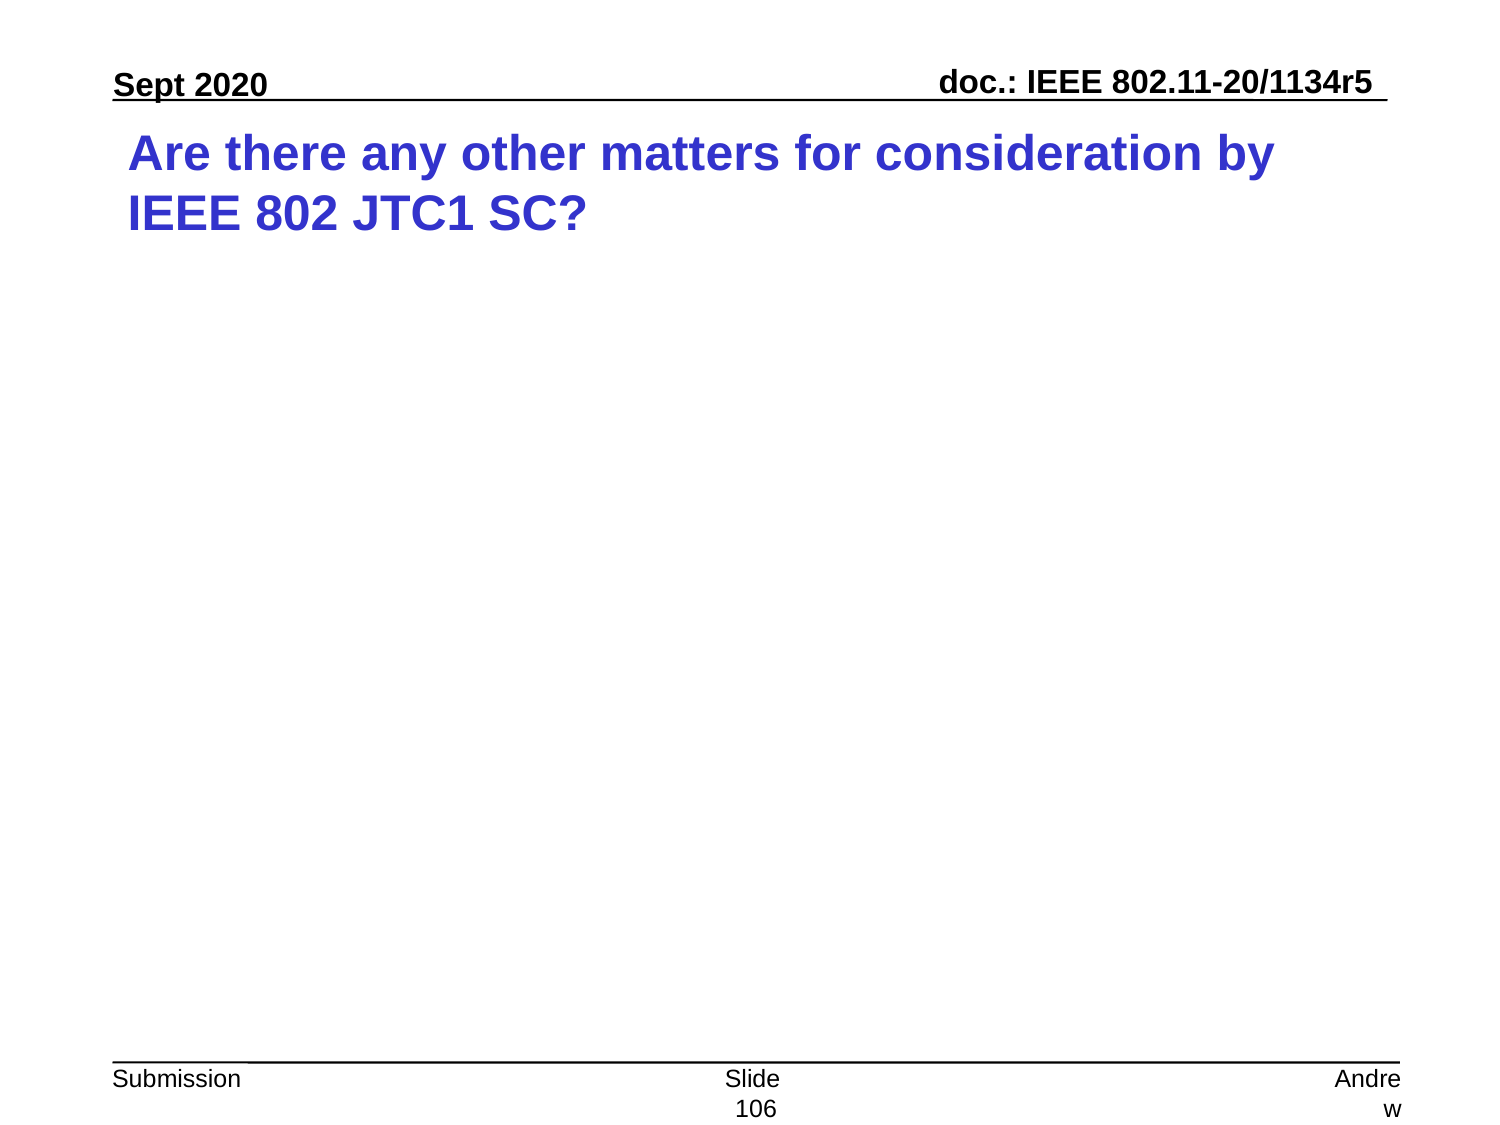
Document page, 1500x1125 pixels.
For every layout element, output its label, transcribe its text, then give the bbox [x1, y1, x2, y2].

footer Andrew Myles, Cisco [1320, 1061, 1402, 1093]
title Are there any other matters for consideration by IEEE 802 JTC1 SC? [112, 112, 1388, 288]
slide_number Slide 106 [709, 1061, 803, 1093]
